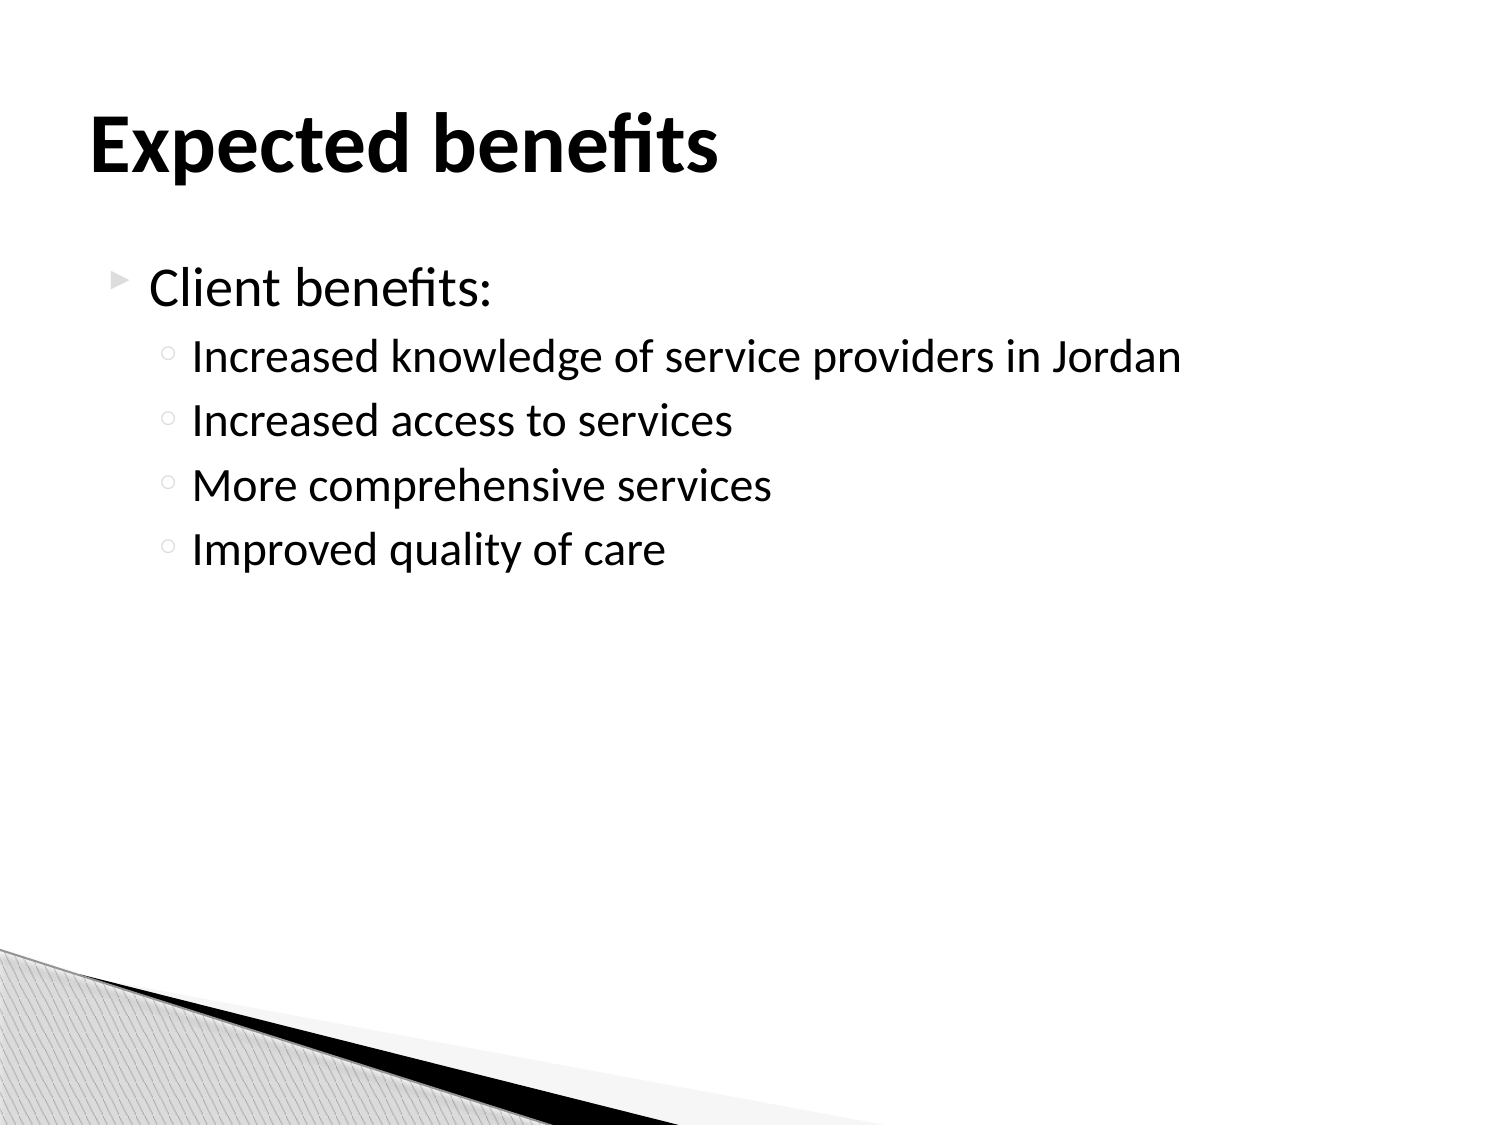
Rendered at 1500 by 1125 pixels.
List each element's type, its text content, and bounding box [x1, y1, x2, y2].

list Client benefits: Increased knowledge of service providers in Jordan Increased access to services More comprehensive services Improved quality of care [75, 243, 1425, 986]
title Expected benefits [75, 45, 1425, 233]
